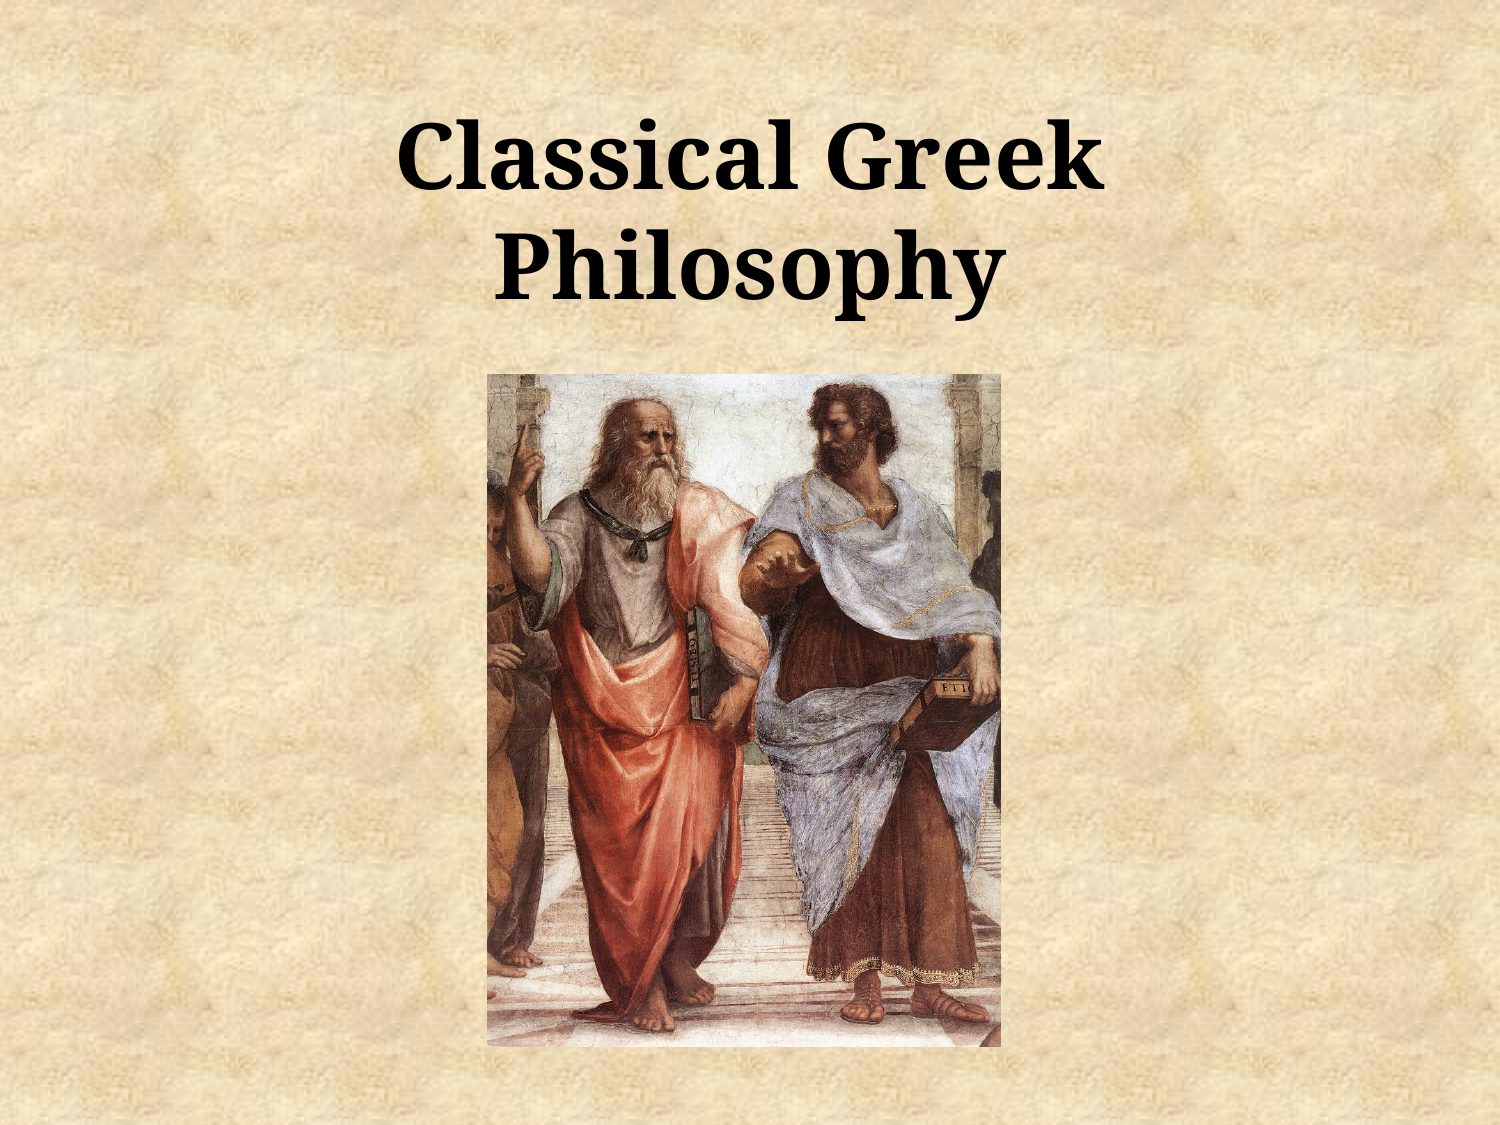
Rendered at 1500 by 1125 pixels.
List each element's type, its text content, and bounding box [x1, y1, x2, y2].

title Classical Greek Philosophy [112, 87, 1388, 329]
picture [0, 0, 1500, 1125]
